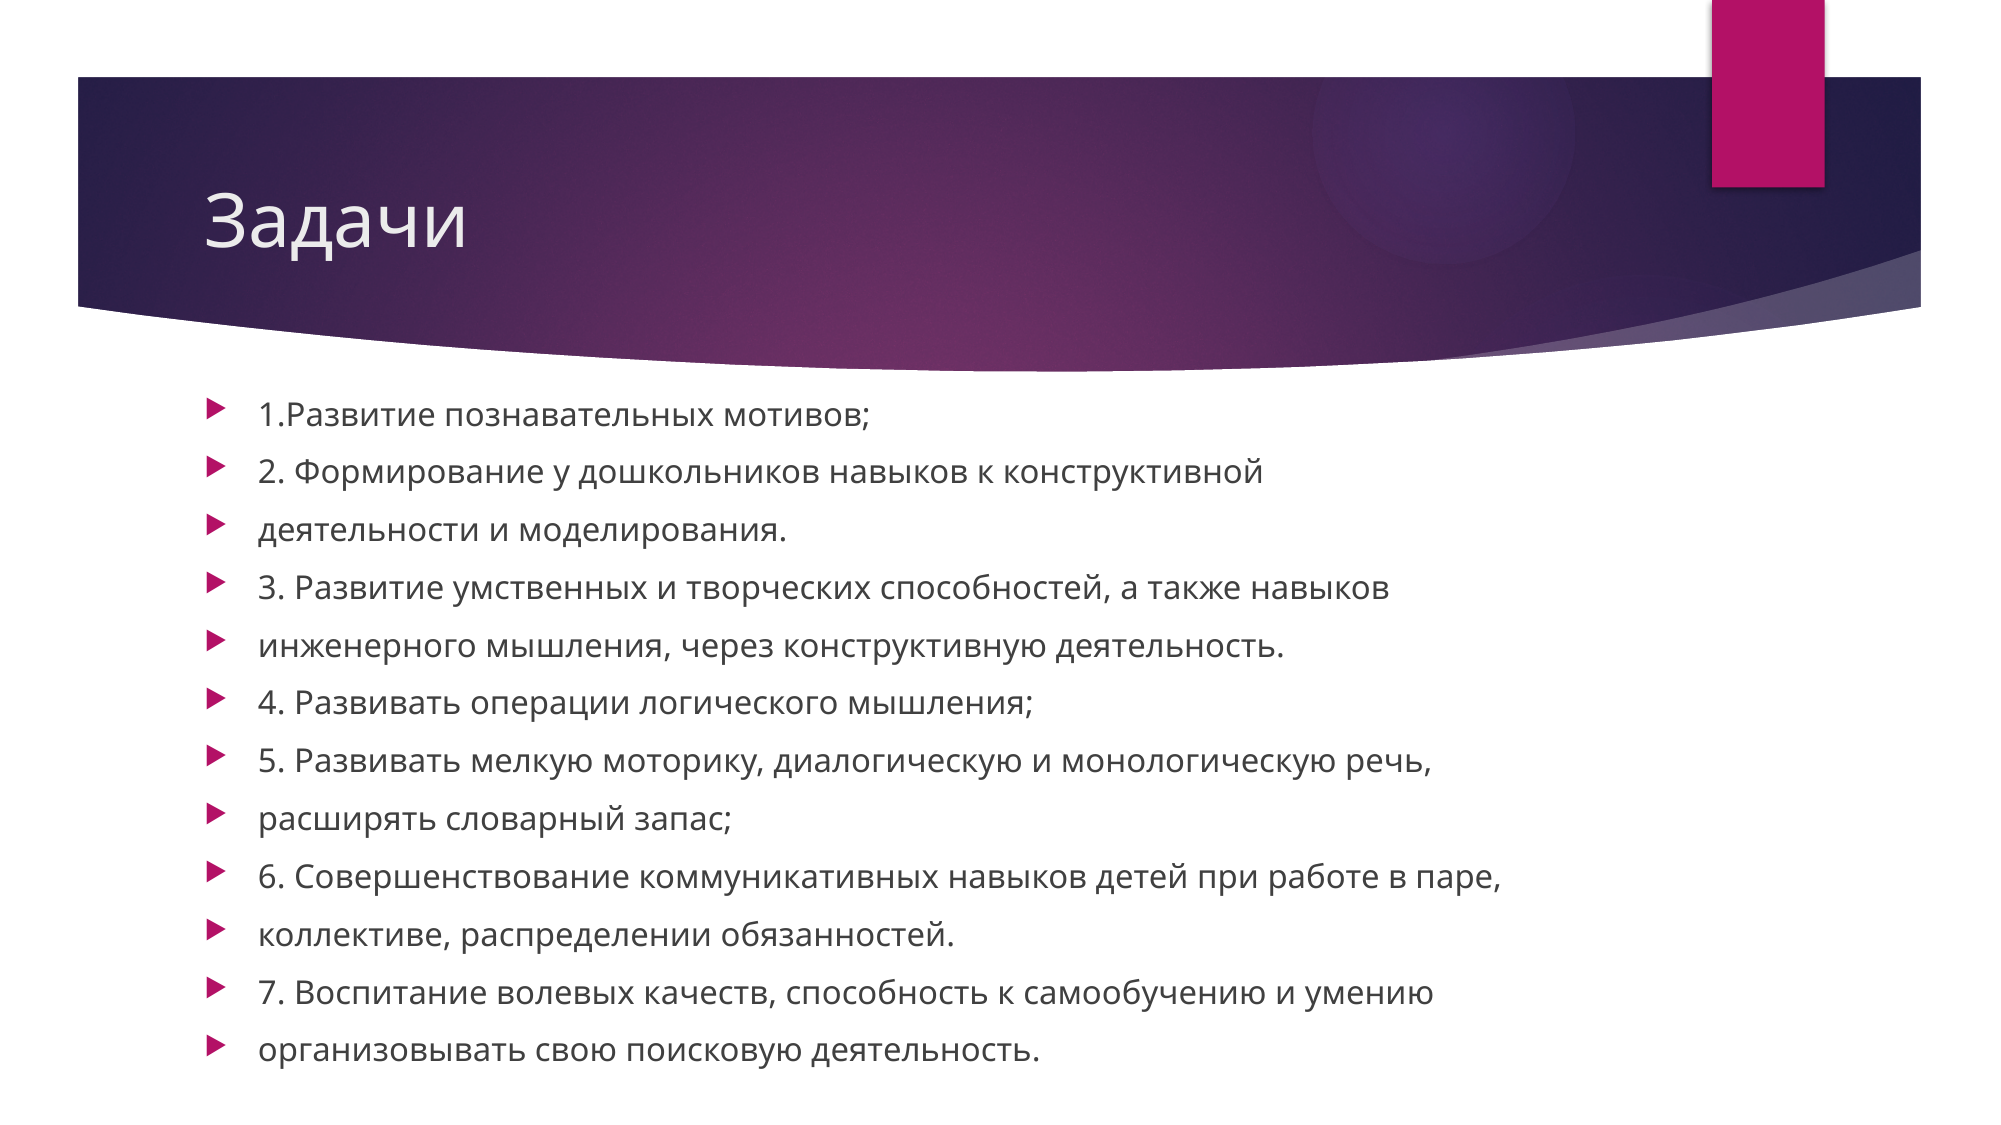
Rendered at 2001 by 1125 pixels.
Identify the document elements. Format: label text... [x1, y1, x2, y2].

list 1.Развитие познавательных мотивов; 2. Формирование у дошкольников навыков к конструктивной деятельности и моделирования. 3. Развитие умственных и творческих способностей, а также навыков инженерного мышления, через конструктивную деятельность. 4. Развивать операции логического мышления; 5. Развивать мелкую моторику, диалогическую и монологическую речь, расширять словарный запас; 6. Совершенствование коммуникативных навыков детей при работе в паре, коллективе, распределении обязанностей. 7. Воспитание волевых качеств, способность к самообучению и умению организовывать свою поисковую деятельность. [189, 385, 1638, 1085]
title Задачи [189, 159, 1627, 276]
